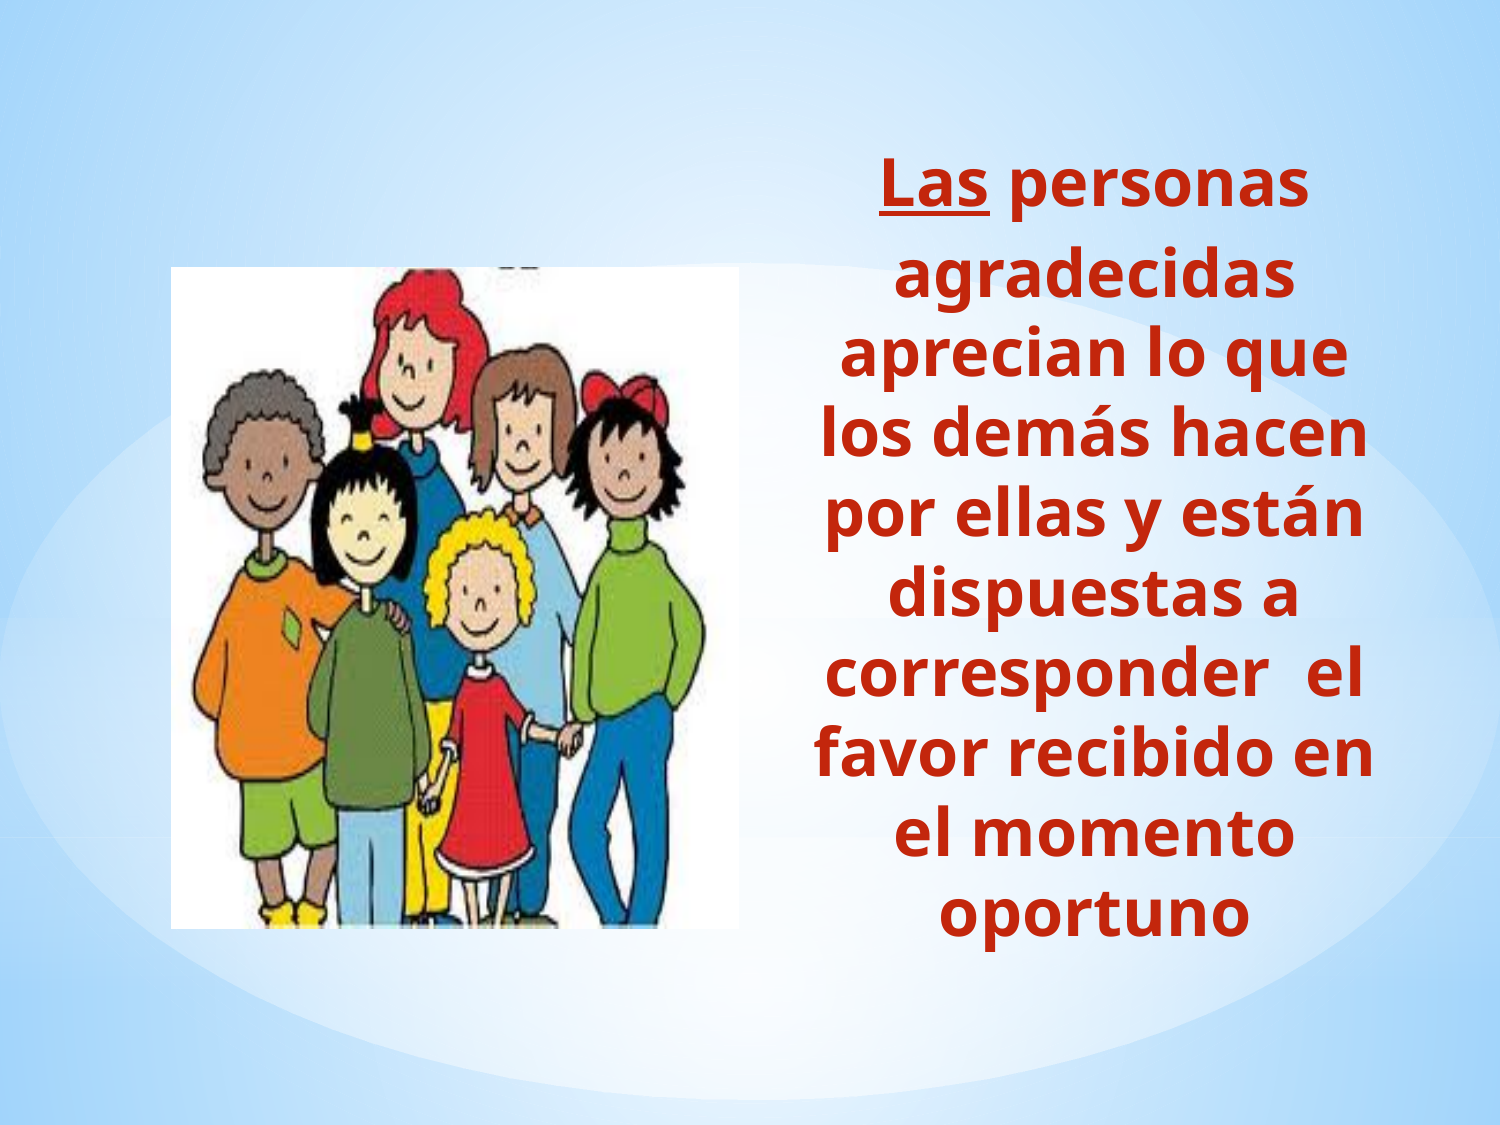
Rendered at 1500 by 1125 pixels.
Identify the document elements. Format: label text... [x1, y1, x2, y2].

list Las personas agradecidas aprecian lo que los demás hacen por ellas y están dispuestas a corresponder el favor recibido en el momento oportuno [761, 160, 1421, 929]
picture [170, 266, 739, 929]
